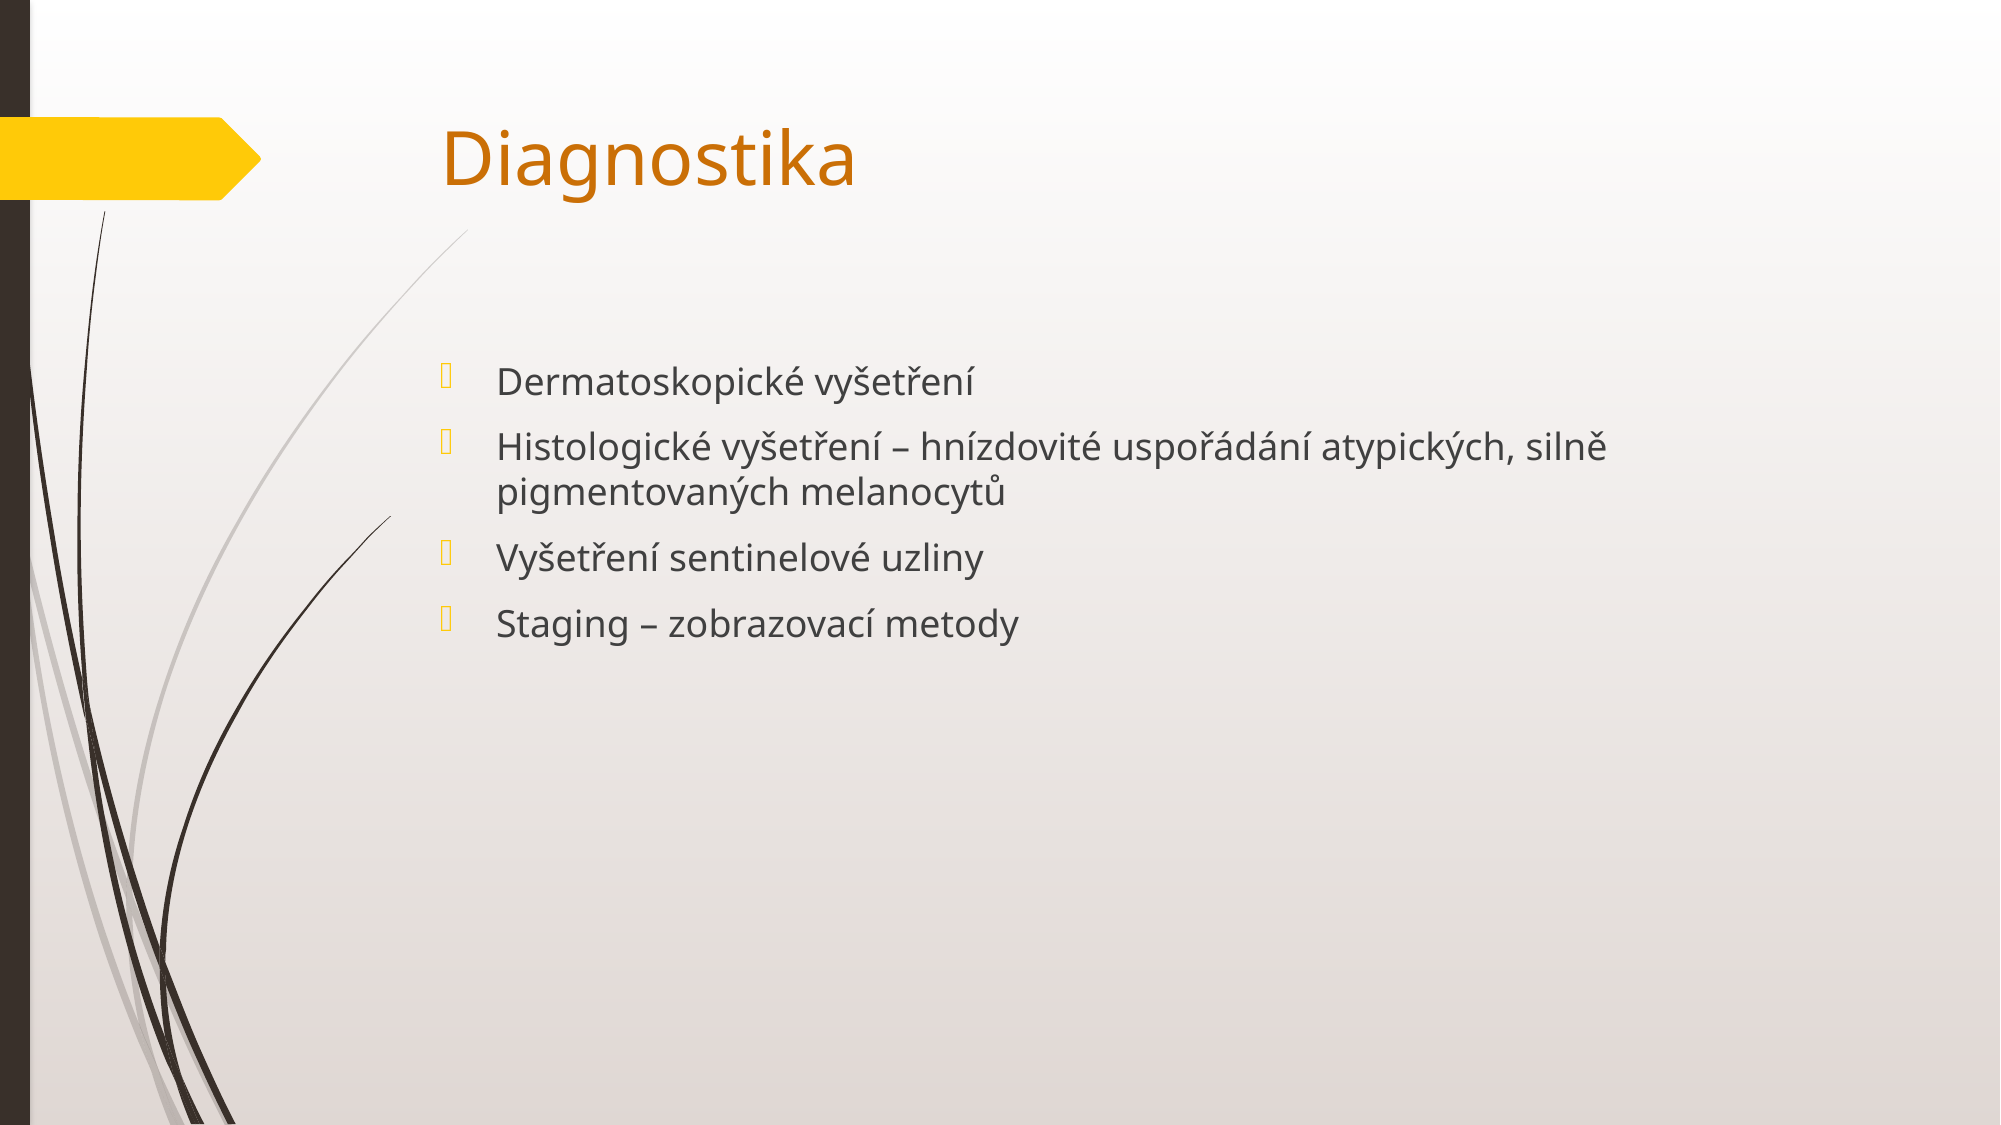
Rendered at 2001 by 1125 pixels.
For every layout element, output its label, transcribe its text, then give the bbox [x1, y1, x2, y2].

list Dermatoskopické vyšetření Histologické vyšetření – hnízdovité uspořádání atypických, silně pigmentovaných melanocytů Vyšetření sentinelové uzliny Staging – zobrazovací metody [424, 350, 1888, 970]
title Diagnostika [425, 102, 1888, 313]
